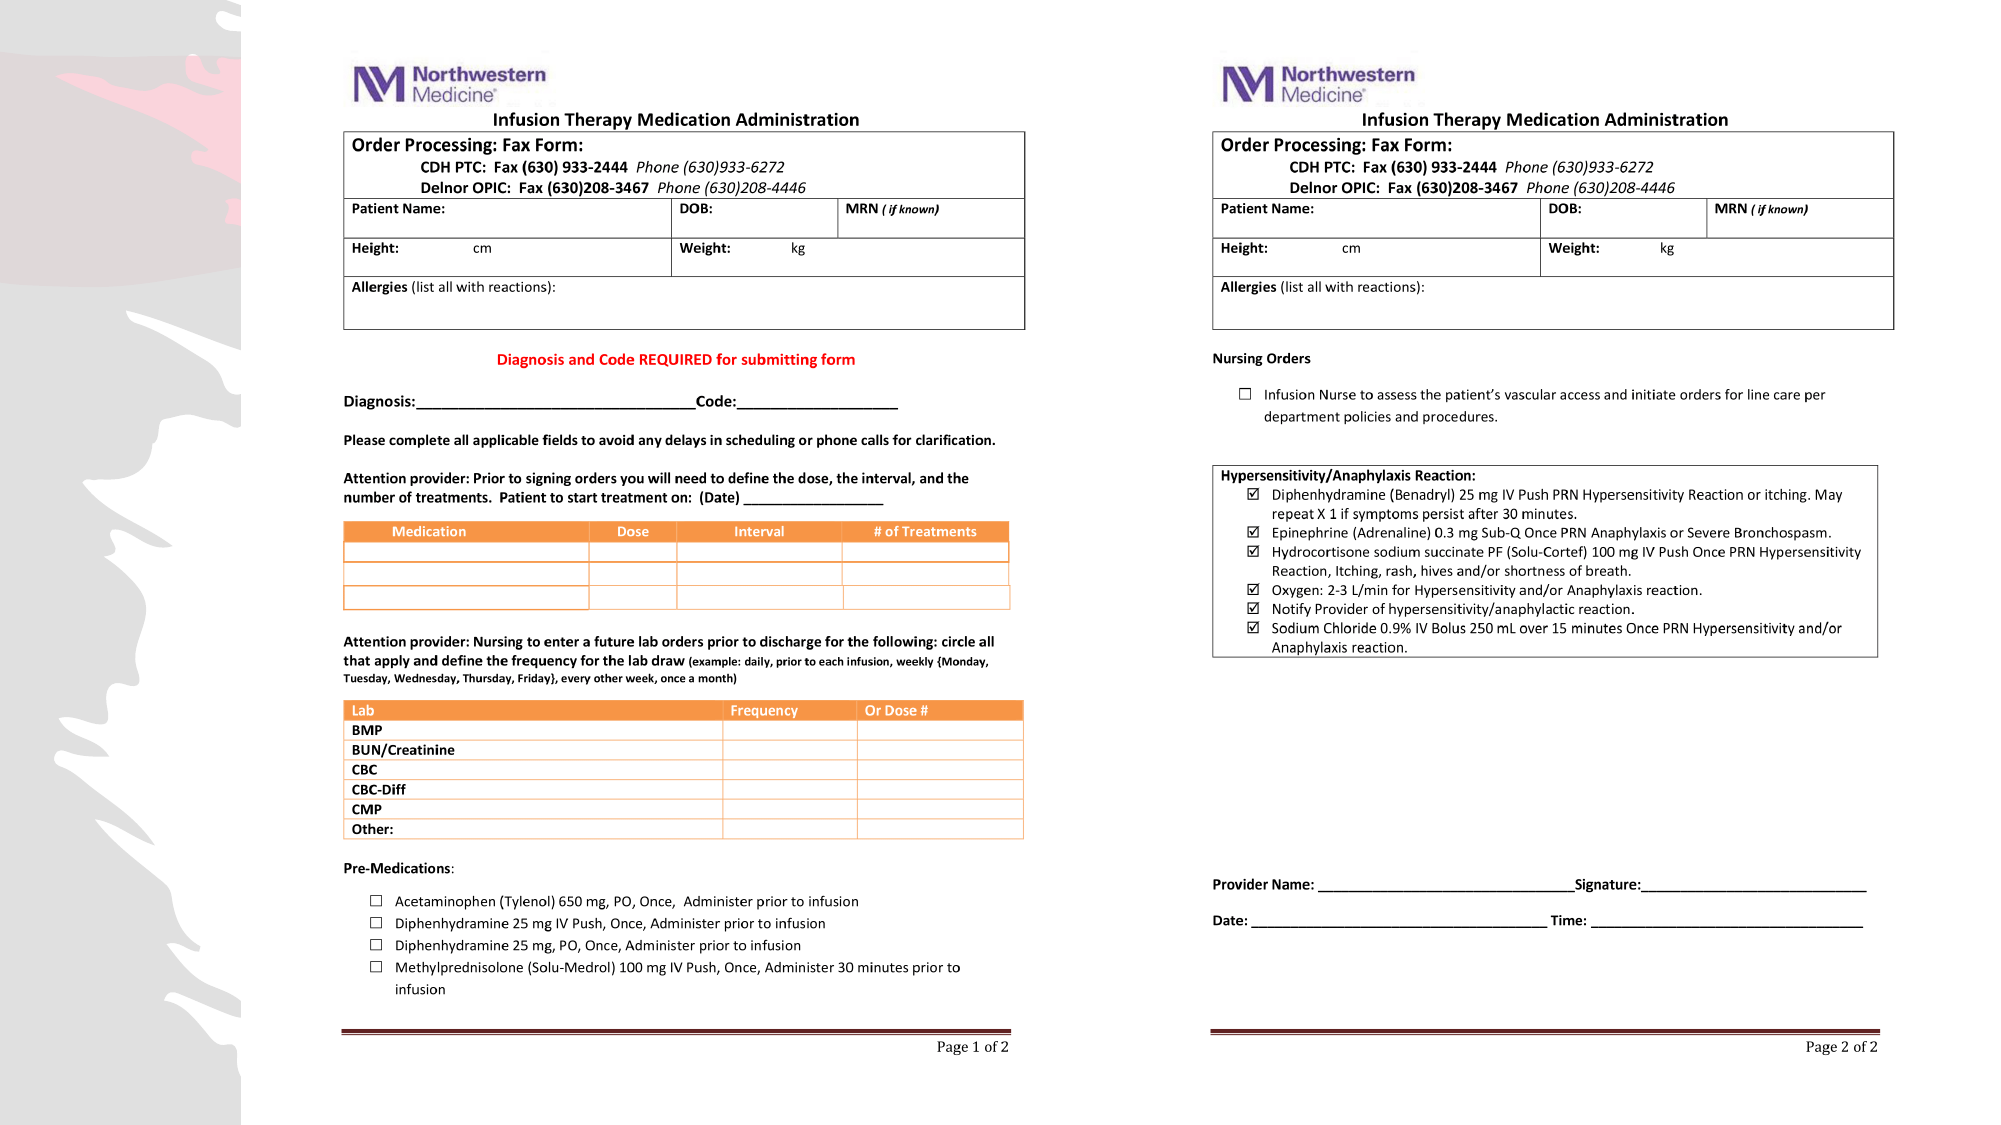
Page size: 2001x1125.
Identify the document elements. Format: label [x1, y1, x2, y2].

picture [241, 0, 1980, 1125]
text_box [0, 0, 241, 1125]
